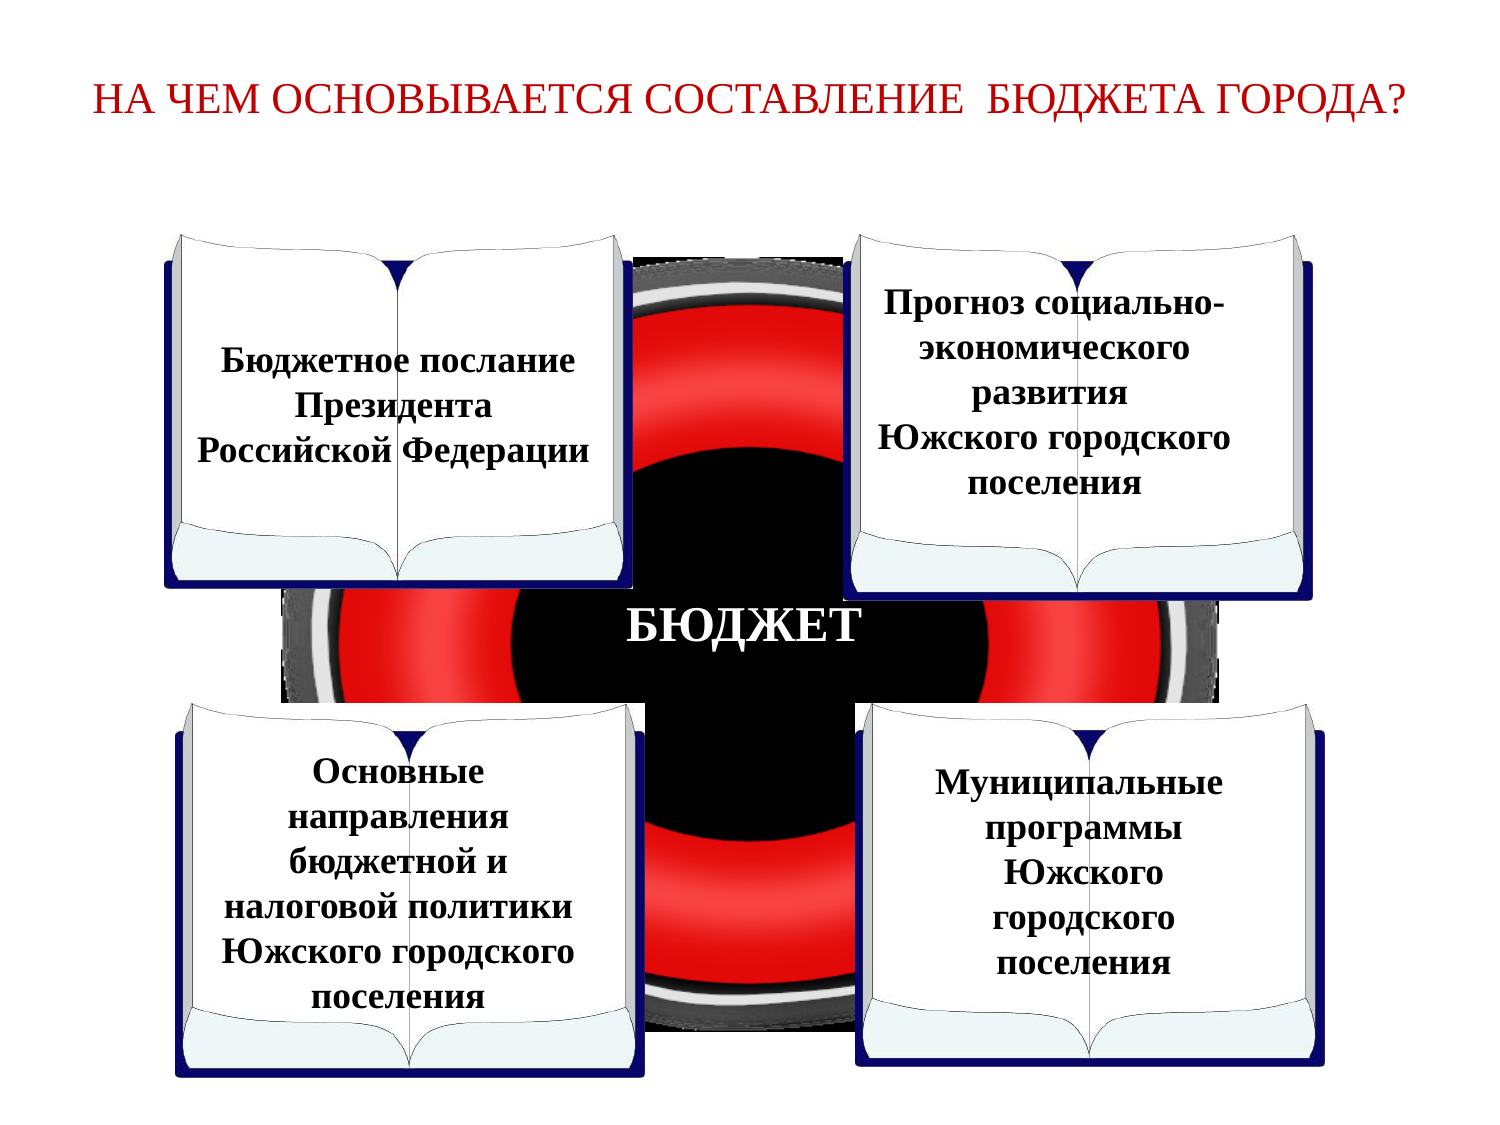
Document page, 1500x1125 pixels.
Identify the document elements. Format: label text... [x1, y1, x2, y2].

picture [163, 234, 1325, 1079]
title НА ЧЕМ ОСНОВЫВАЕТСЯ СОСТАВЛЕНИЕ БЮДЖЕТА ГОРОДА? [75, 0, 1425, 153]
